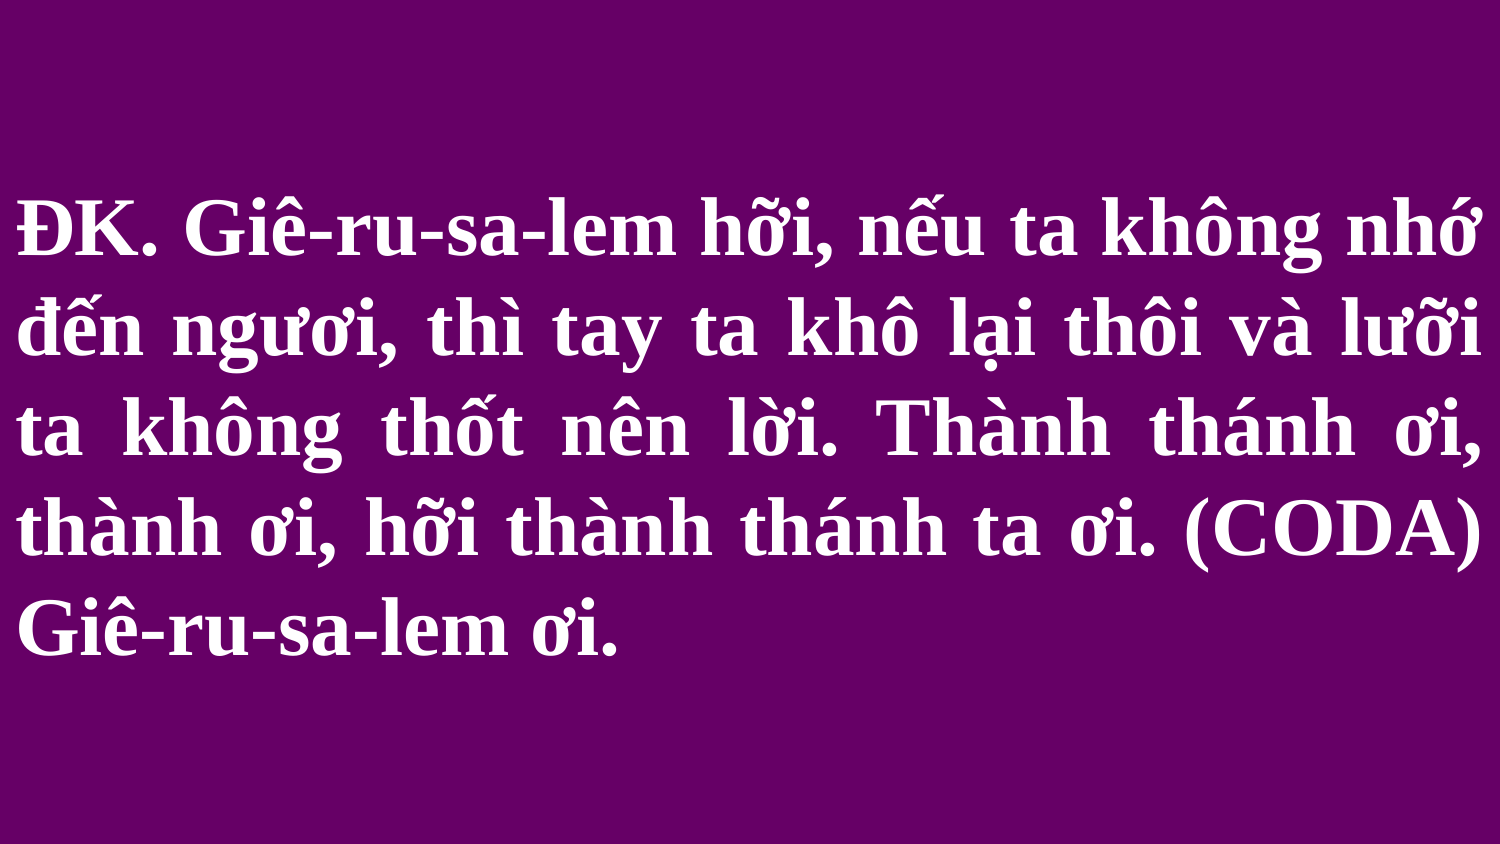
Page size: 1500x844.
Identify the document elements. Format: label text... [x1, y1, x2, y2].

title ĐK. Giê-ru-sa-lem hỡi, nếu ta không nhớ đến ngươi, thì tay ta khô lại thôi và lưỡi ta không thốt nên lời. Thành thánh ơi, thành ơi, hỡi thành thánh ta ơi. (CODA) Giê-ru-sa-lem ơi. [0, 0, 1500, 844]
